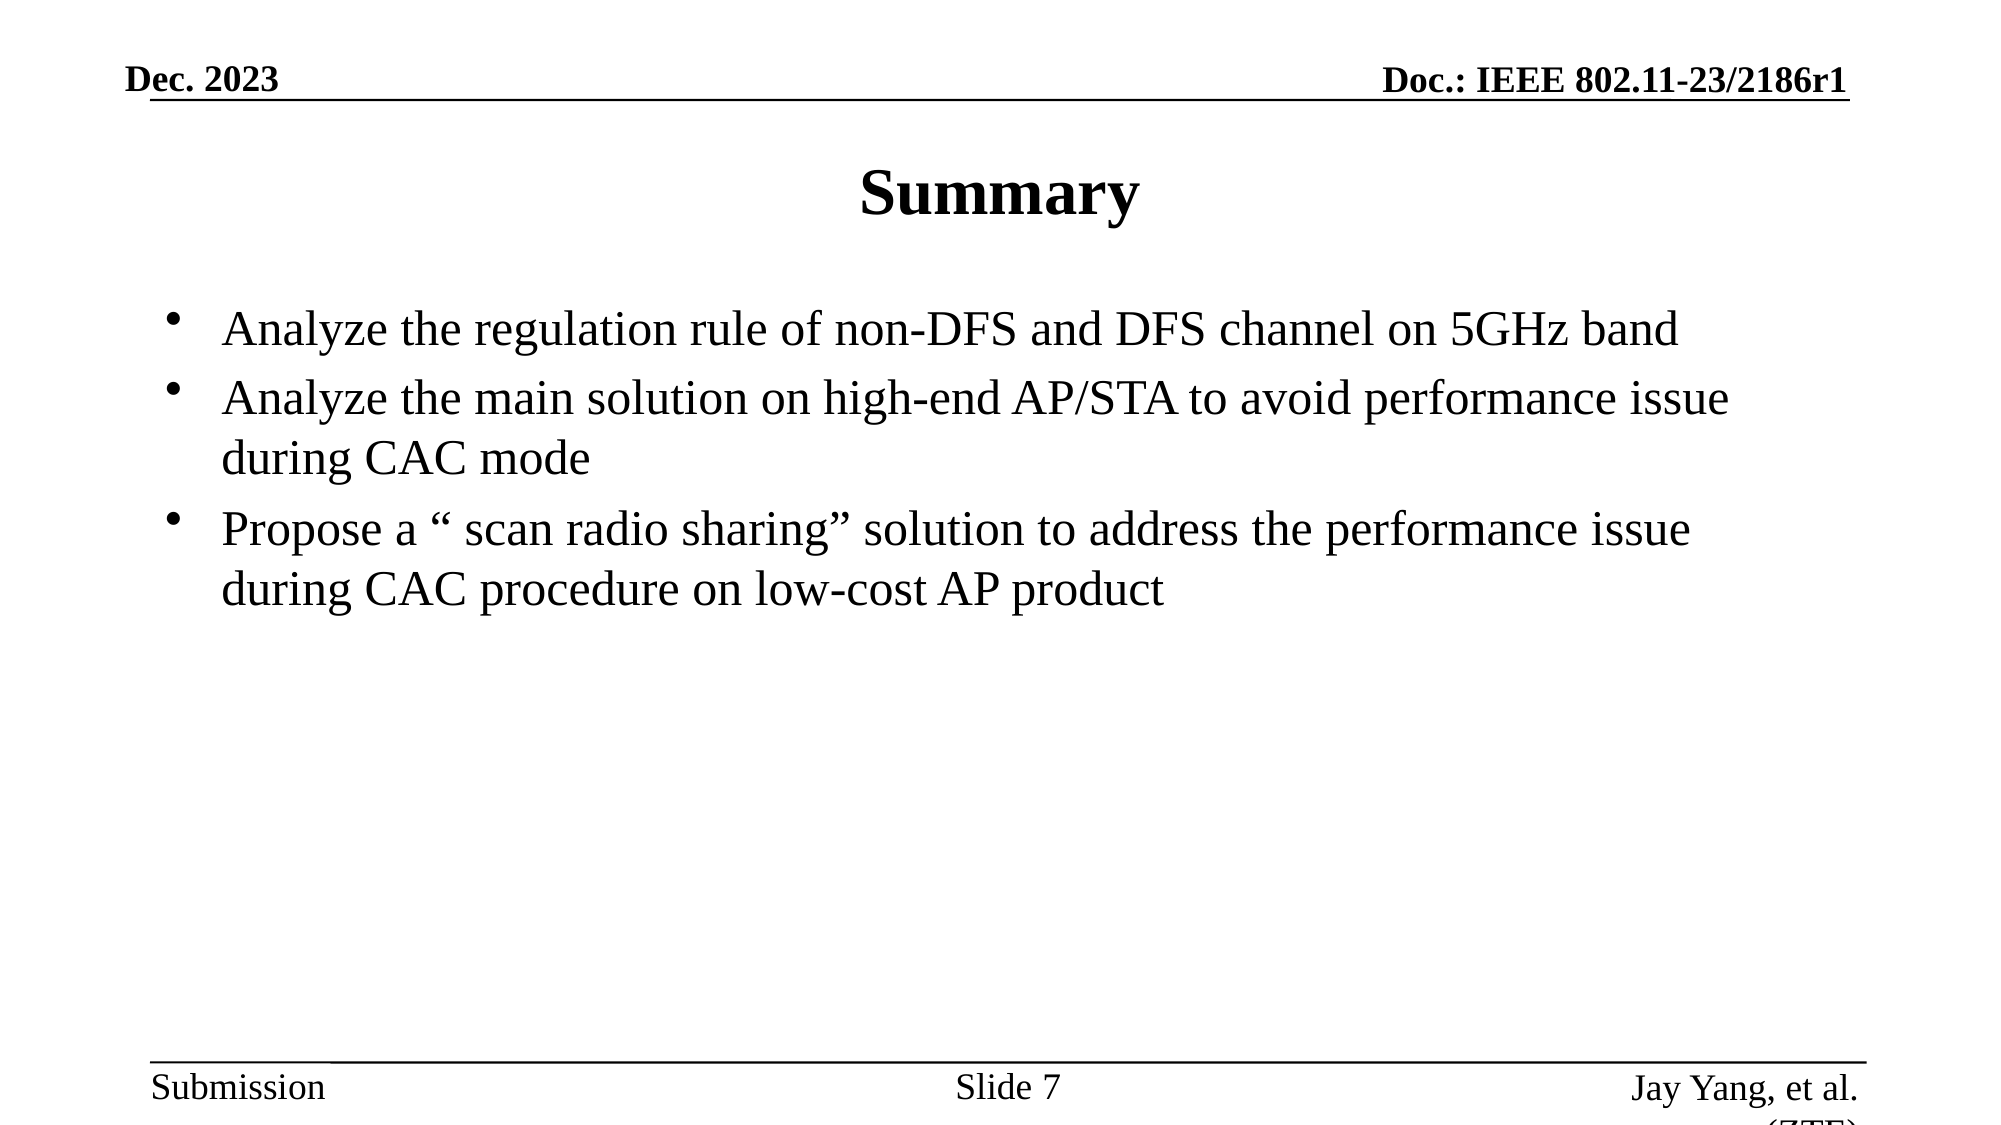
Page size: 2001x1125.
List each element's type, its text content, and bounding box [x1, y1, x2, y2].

title Summary [149, 112, 1851, 263]
list Analyze the regulation rule of non-DFS and DFS channel on 5GHz band Analyze the main solution on high-end AP/STA to avoid performance issue during CAC mode Propose a “ scan radio sharing” solution to address the performance issue during CAC procedure on low-cost AP product [149, 287, 1851, 1038]
footer Jay Yang, et al. (ZTE) [1529, 1062, 1860, 1109]
slide_number Slide [942, 1061, 1075, 1108]
